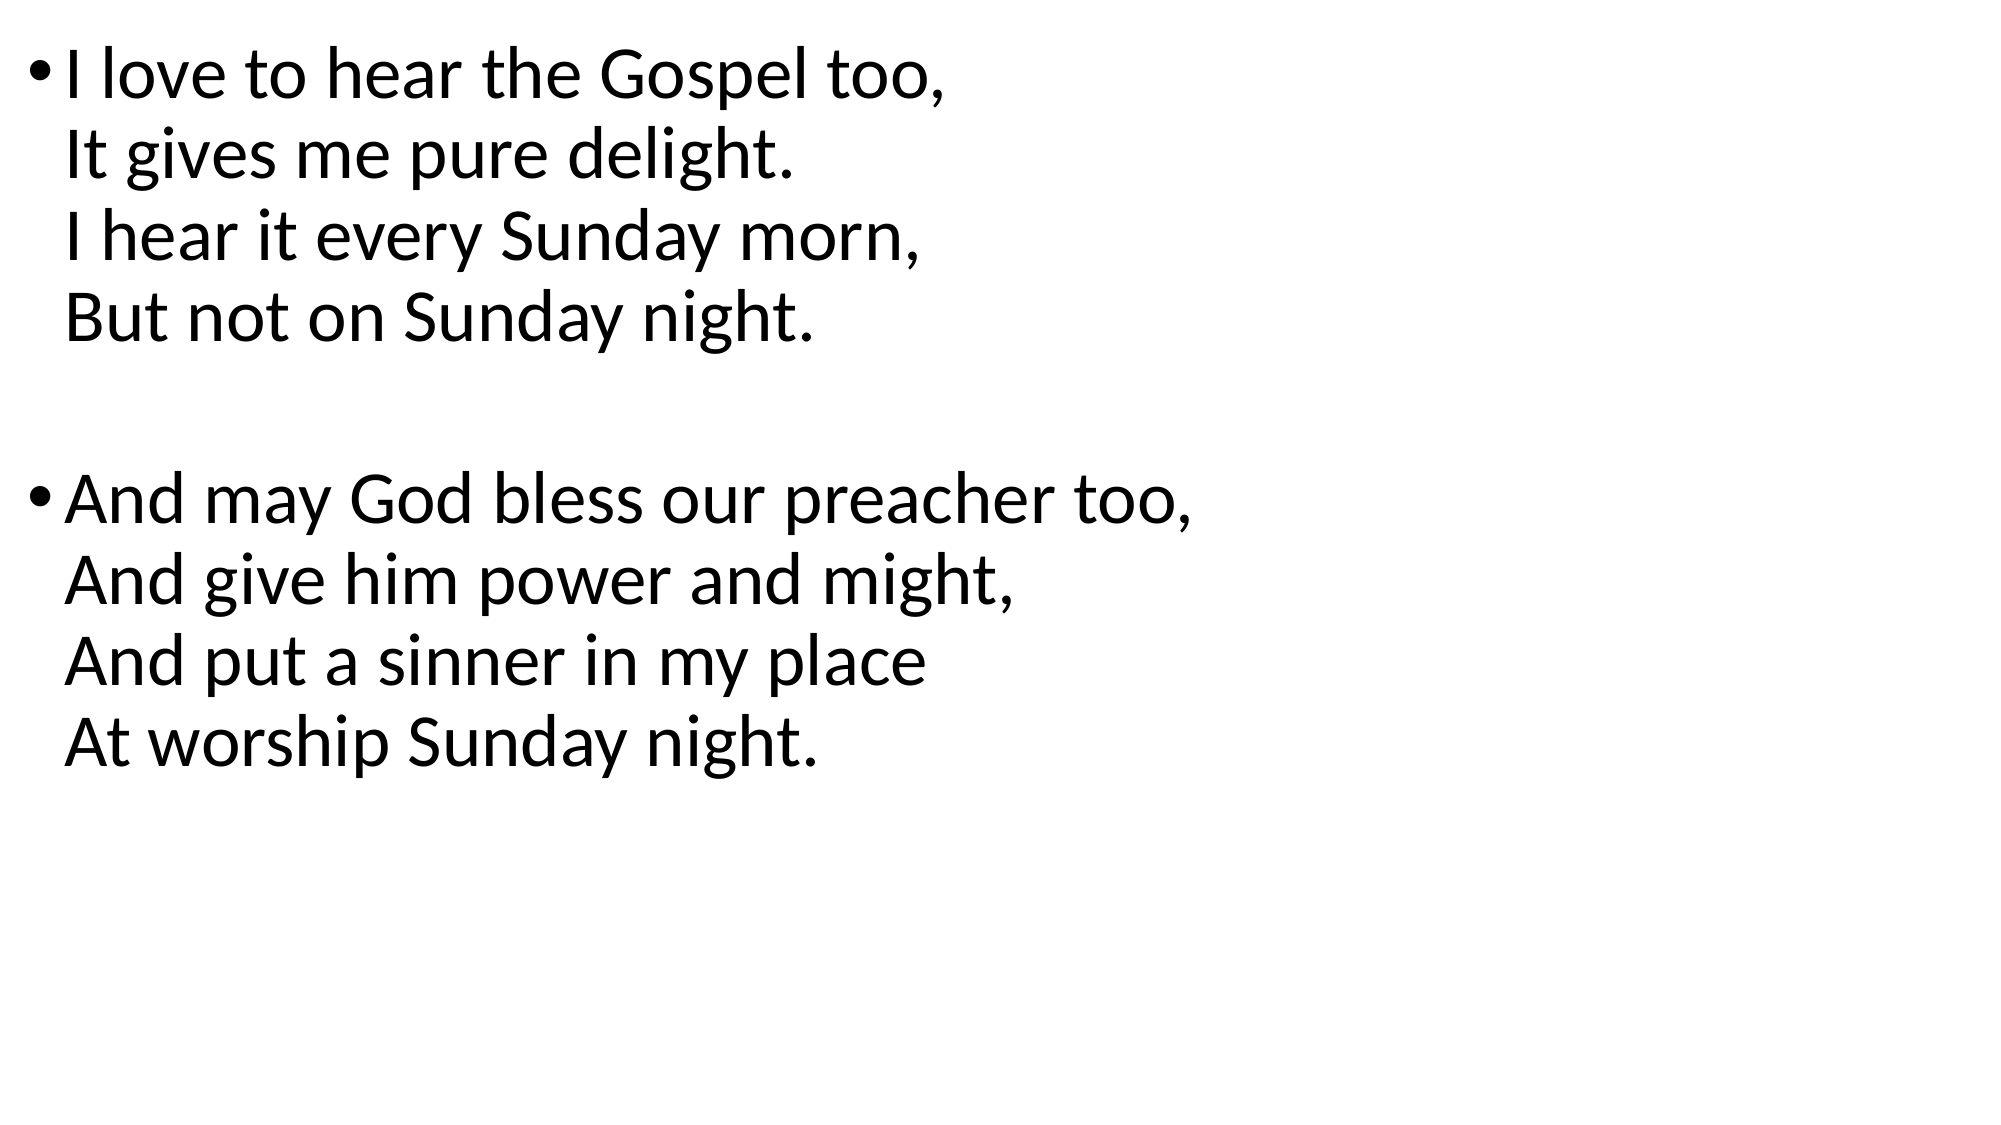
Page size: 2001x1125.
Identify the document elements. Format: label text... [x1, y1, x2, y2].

list I love to hear the Gospel too, It gives me pure delight. I hear it every Sunday morn, But not on Sunday night. And may God bless our preacher too, And give him power and might, And put a sinner in my place At worship Sunday night. [12, 25, 1863, 1125]
